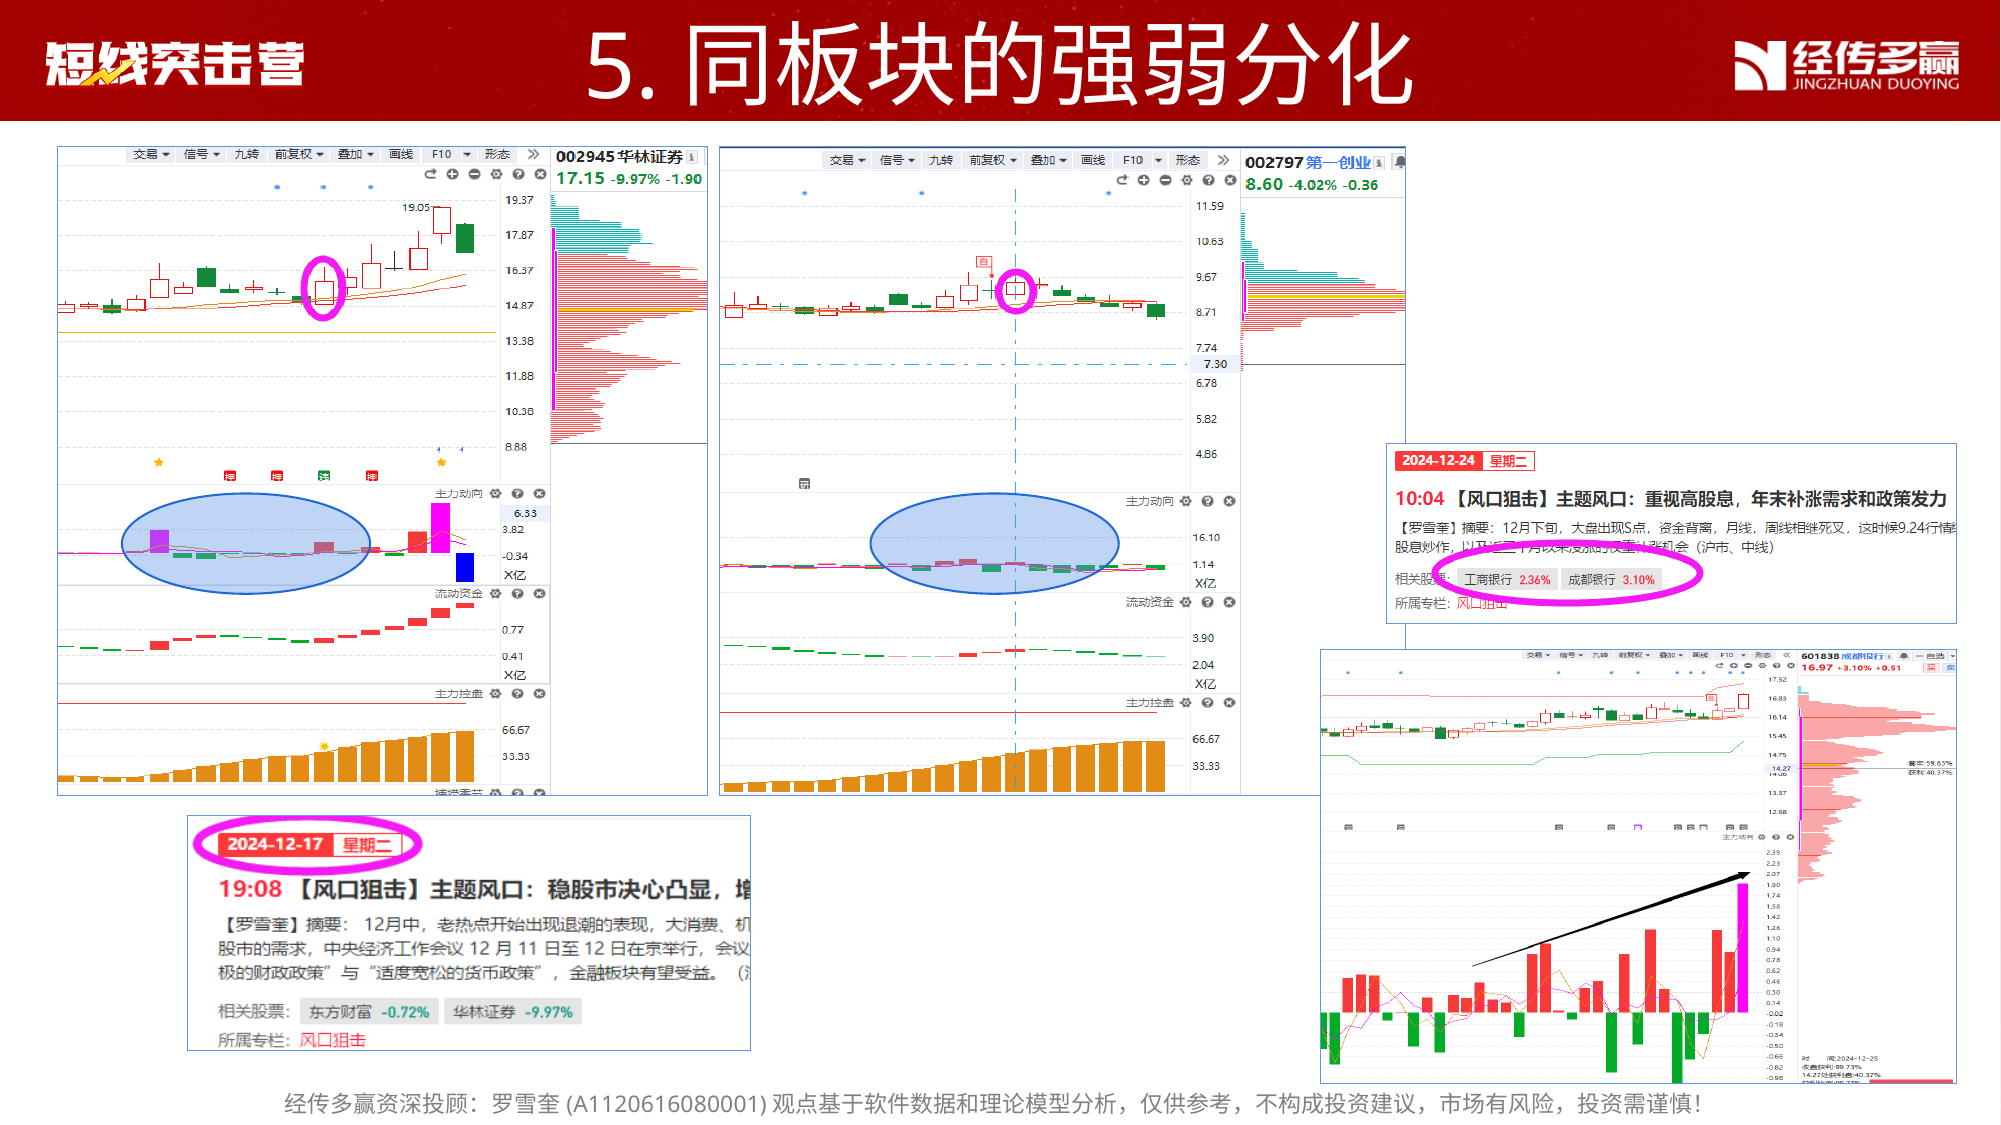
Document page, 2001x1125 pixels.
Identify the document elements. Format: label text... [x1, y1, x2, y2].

text_box 5.同板块的强弱分化 [365, 0, 1635, 125]
picture [0, 0, 365, 121]
picture [719, 146, 1957, 1084]
picture [187, 815, 751, 1051]
picture [57, 146, 708, 796]
picture [1635, 0, 2001, 121]
